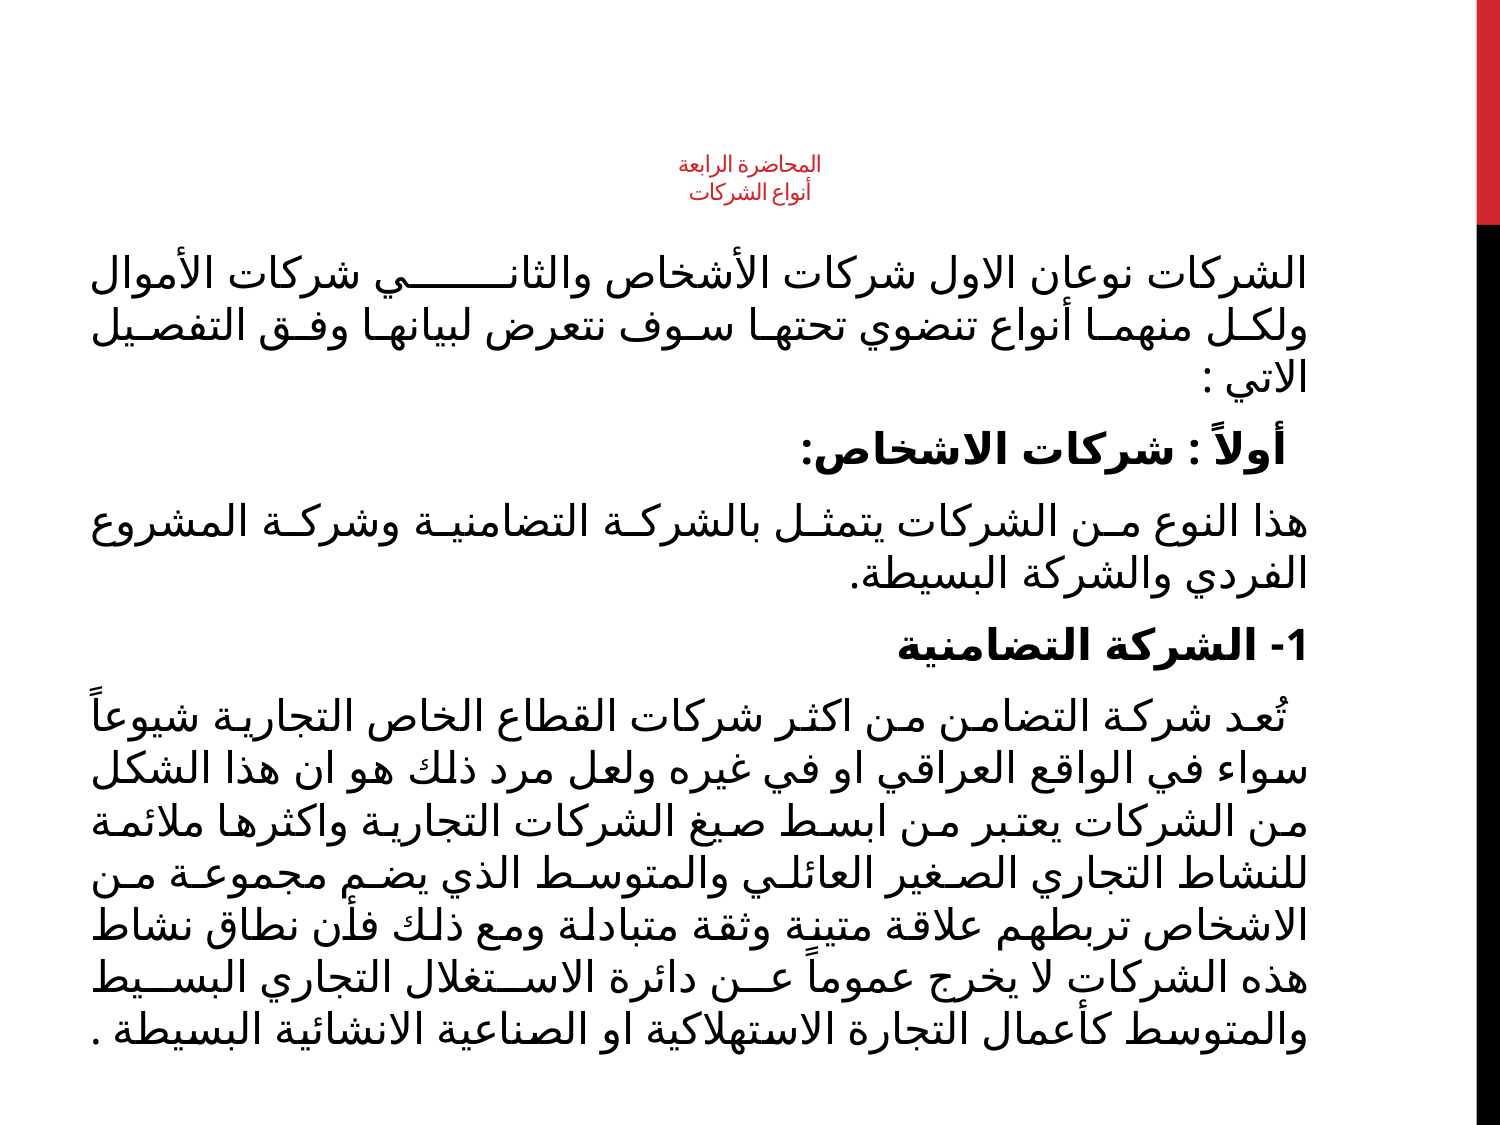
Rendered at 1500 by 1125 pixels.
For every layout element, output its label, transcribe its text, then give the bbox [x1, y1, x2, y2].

title المحاضرة الرابعة أنواع الشركات [75, 12, 1425, 213]
list الشركات نوعان الاول شركات الأشخاص والثاني شركات الأموال ولكل منهما أنواع تنضوي تحتها سوف نتعرض لبيانها وفق التفصيل الاتي : أولاً : شركات الاشخاص: هذا النوع من الشركات يتمثل بالشركة التضامنية وشركة المشروع الفردي والشركة البسيطة. 1- الشركة التضامنية تُعد شركة التضامن من اكثر شركات القطاع الخاص التجارية شيوعاً سواء في الواقع العراقي او في غيره ولعل مرد ذلك هو ان هذا الشكل من الشركات يعتبر من ابسط صيغ الشركات التجارية واكثرها ملائمة للنشاط التجاري الصغير العائلي والمتوسط الذي يضم مجموعة من الاشخاص تربطهم علاقة متينة وثقة متبادلة ومع ذلك فأن نطاق نشاط هذه الشركات لا يخرج عموماً عن دائرة الاستغلال التجاري البسيط والمتوسط كأعمال التجارة الاستهلاكية او الصناعية الانشائية البسيطة . [75, 237, 1325, 1063]
